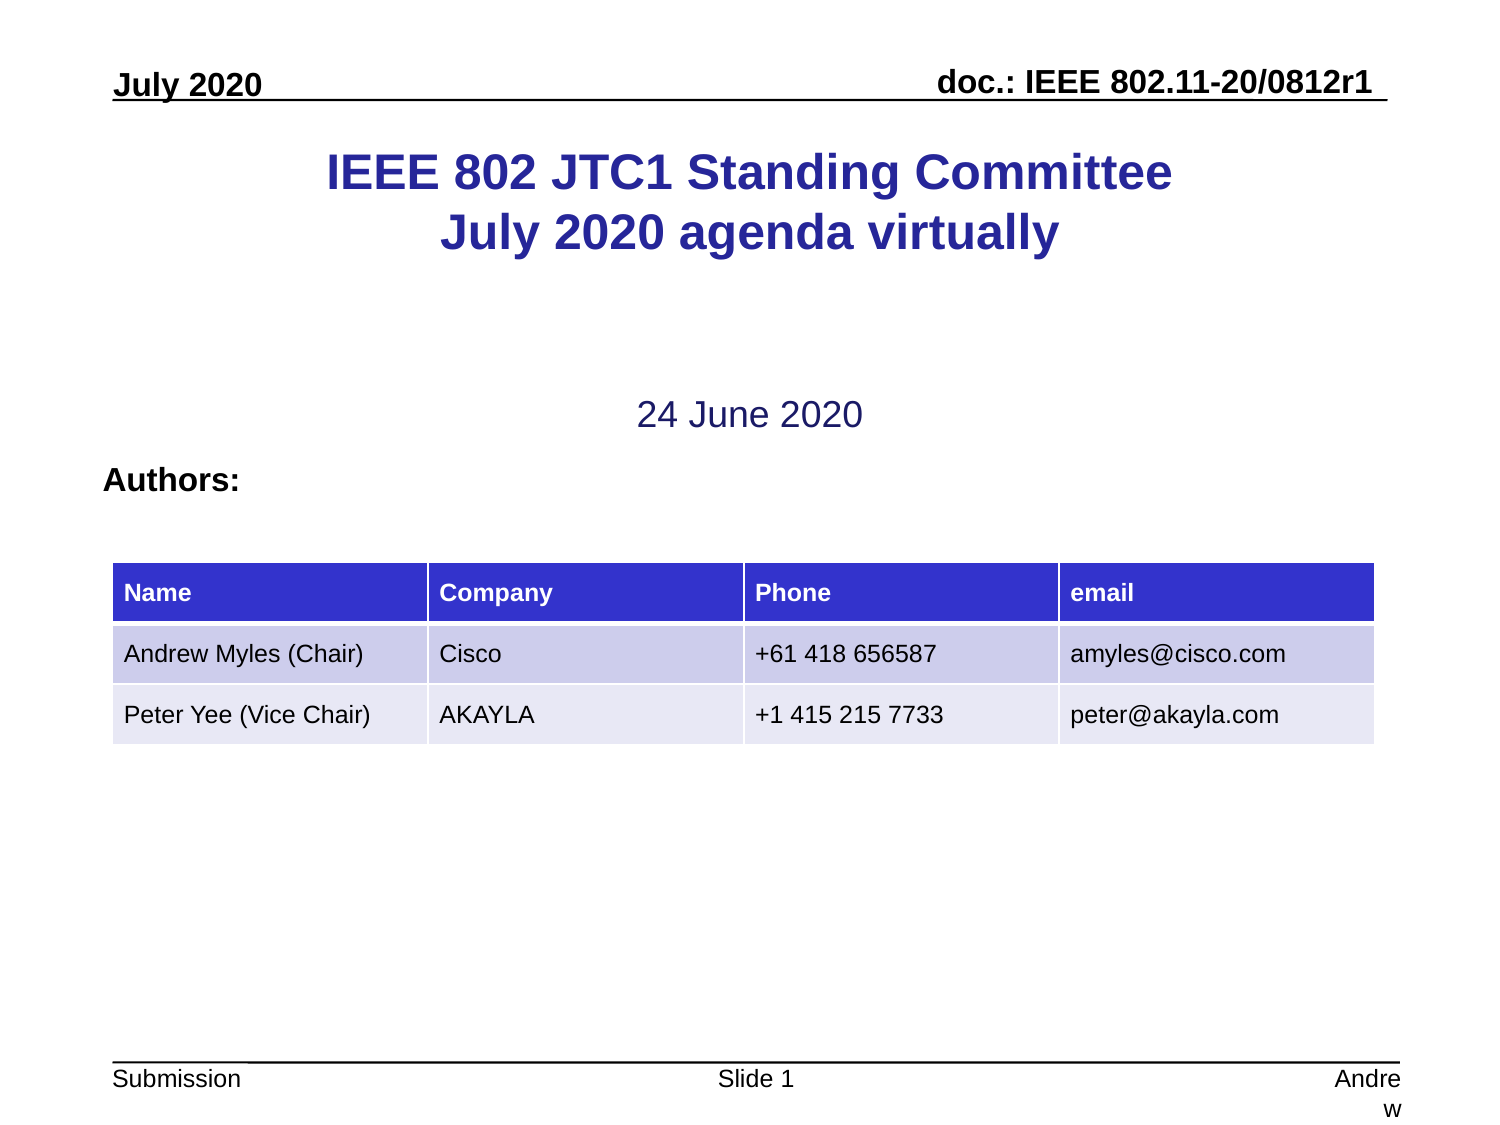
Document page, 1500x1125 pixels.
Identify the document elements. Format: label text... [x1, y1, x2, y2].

table_cell +1 415 215 7733 [745, 685, 1058, 744]
table_cell AKAYLA [429, 685, 743, 744]
table_cell amyles@cisco.com [1060, 626, 1374, 683]
slide_number Slide 1 [709, 1061, 803, 1093]
table_cell Peter Yee (Vice Chair) [113, 685, 427, 744]
table_header Company [429, 563, 743, 621]
text_box Authors: [87, 450, 325, 513]
footer Andrew Myles, Cisco [1320, 1061, 1402, 1093]
table_header Name [113, 563, 427, 621]
table_cell Andrew Myles (Chair) [113, 626, 427, 683]
title IEEE 802 JTC1 Standing Committee July 2020 agenda virtually [112, 112, 1388, 288]
table_cell peter@akayla.com [1060, 685, 1374, 744]
table_cell Cisco [429, 626, 743, 683]
table_header email [1060, 563, 1374, 621]
table_cell +61 418 656587 [745, 626, 1058, 683]
table_header Phone [745, 563, 1058, 621]
list 24 June 2020 [112, 382, 1388, 445]
